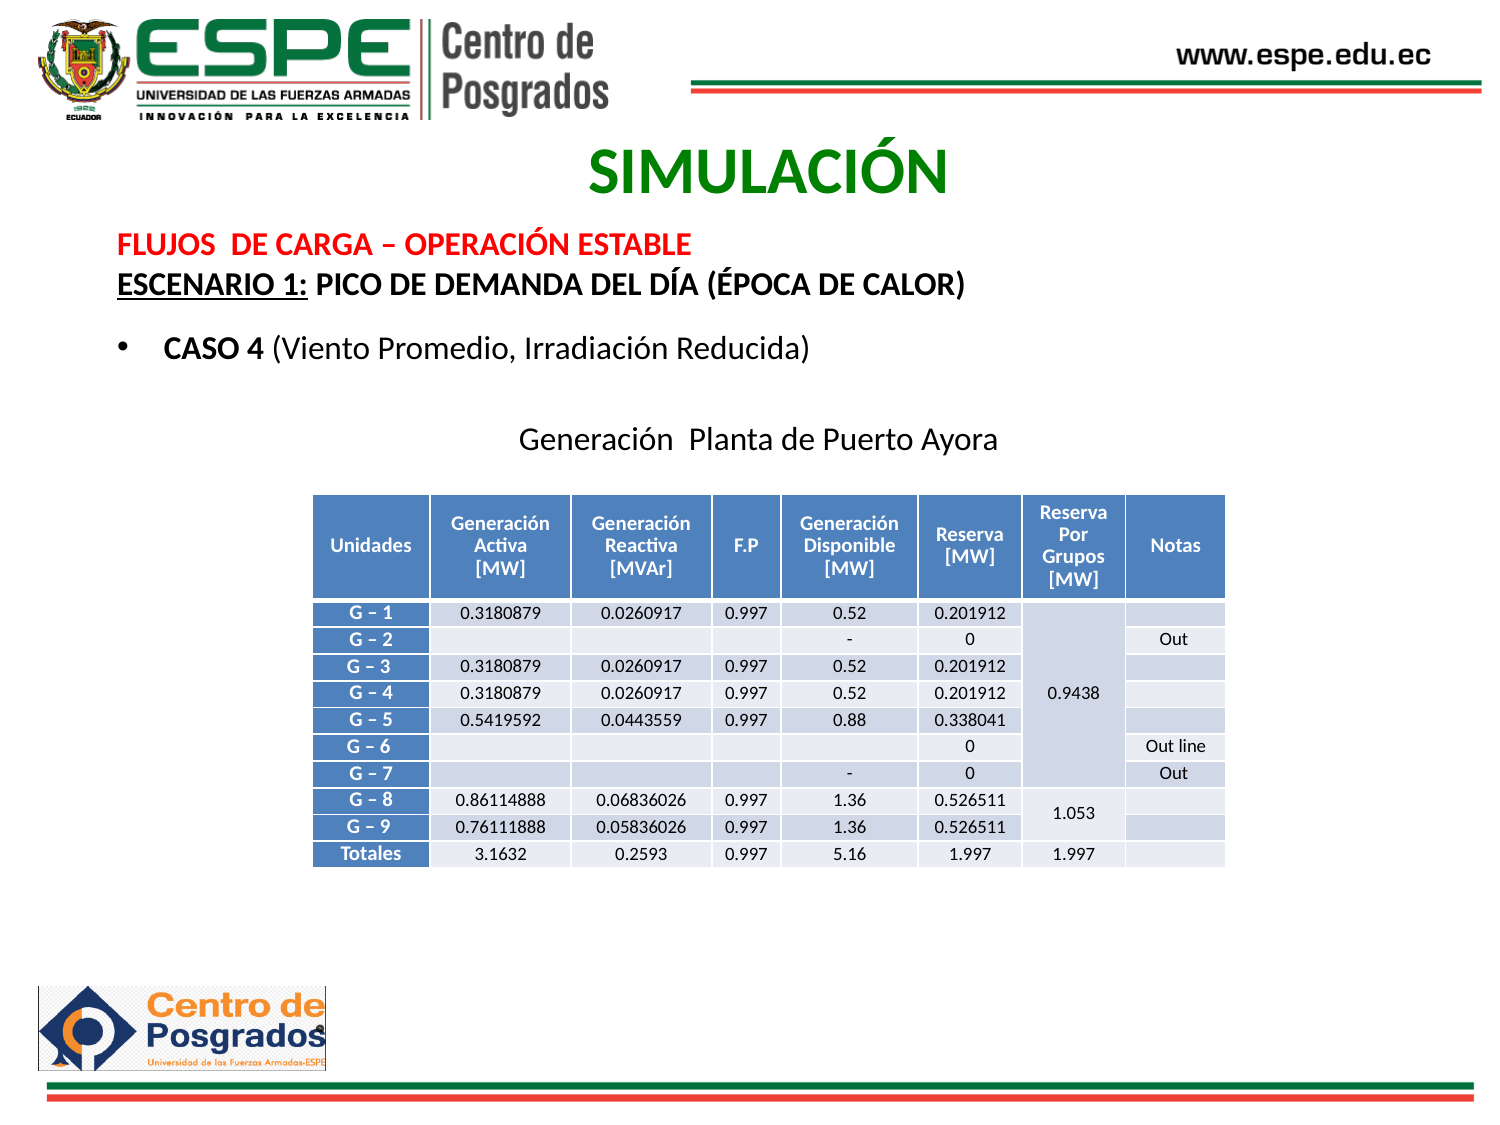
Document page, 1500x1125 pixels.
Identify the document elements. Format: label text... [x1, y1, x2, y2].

table_cell [713, 762, 780, 787]
table_cell - [782, 628, 917, 653]
table_cell [431, 735, 570, 760]
table_cell G – 8 [313, 789, 429, 814]
table_cell 0.5419592 [431, 708, 570, 733]
table_cell 0.997 [713, 708, 780, 733]
table_cell [1126, 789, 1225, 814]
table_cell 1.997 [1023, 842, 1125, 867]
table_cell [1126, 603, 1225, 626]
table_cell Out [1126, 628, 1225, 653]
table_cell 0.52 [782, 603, 917, 626]
table_cell G – 3 [313, 655, 429, 680]
table_cell 0.0260917 [572, 682, 711, 707]
table_cell 0.0443559 [572, 708, 711, 733]
table_cell 0.997 [713, 789, 780, 814]
table_cell 0.201912 [919, 682, 1021, 707]
table_cell 0.3180879 [431, 655, 570, 680]
table_cell [1126, 655, 1225, 680]
table_cell 0.201912 [919, 603, 1021, 626]
table_cell [572, 628, 711, 653]
table_cell 0.76111888 [431, 815, 570, 840]
table_cell 1.36 [782, 789, 917, 814]
table_cell 3.1632 [431, 842, 570, 867]
table_cell [1126, 842, 1225, 867]
table_cell 0.997 [713, 603, 780, 626]
picture [690, 36, 1483, 120]
table_header Notas [1126, 495, 1225, 598]
table_cell 0.526511 [919, 789, 1021, 814]
table_cell 0.88 [782, 708, 917, 733]
table_cell 0.997 [713, 842, 780, 867]
table_header Reserva [MW] [919, 495, 1021, 598]
table_cell G – 9 [313, 815, 429, 840]
table_header Generación Reactiva [MVAr] [572, 495, 711, 598]
table_cell 0 [919, 762, 1021, 787]
table_cell 0.9438 [1023, 603, 1125, 787]
table_header Unidades [313, 495, 429, 598]
table_cell 0.201912 [919, 655, 1021, 680]
table_cell Out line [1126, 735, 1225, 760]
table_cell 0.3180879 [431, 603, 570, 626]
text_box CASO 4 (Viento Promedio, Irradiación Reducida) [102, 319, 1436, 374]
text_box SIMULACIÓN [261, 119, 1277, 214]
table_header Generación Disponible [MW] [782, 495, 917, 598]
table_cell 1.997 [919, 842, 1021, 867]
table_cell [431, 628, 570, 653]
text_box Generación Planta de Puerto Ayora [504, 409, 1034, 465]
table_cell [1126, 708, 1225, 733]
table_cell 0.997 [713, 655, 780, 680]
table_cell - [782, 762, 917, 787]
table_cell [782, 735, 917, 760]
table_cell 0.52 [782, 655, 917, 680]
table_cell G – 6 [313, 735, 429, 760]
table_cell [713, 628, 780, 653]
table_header F.P [713, 495, 780, 598]
table_cell [572, 762, 711, 787]
table_cell 0.3180879 [431, 682, 570, 707]
table_cell G – 5 [313, 708, 429, 733]
table_cell 1.053 [1023, 789, 1125, 840]
table_header Generación Activa [MW] [431, 495, 570, 598]
table_cell Out [1126, 762, 1225, 787]
table_cell G – 4 [313, 682, 429, 707]
table_cell 0.86114888 [431, 789, 570, 814]
table_cell 0.52 [782, 682, 917, 707]
table_cell 0.2593 [572, 842, 711, 867]
table_cell 0 [919, 735, 1021, 760]
table_cell 0.0260917 [572, 655, 711, 680]
table_cell 0.0260917 [572, 603, 711, 626]
table_cell 0.997 [713, 682, 780, 707]
table_cell G – 1 [313, 603, 429, 626]
table_cell 0.05836026 [572, 815, 711, 840]
picture [37, 18, 609, 120]
table_header Reserva Por Grupos [MW] [1023, 495, 1125, 598]
table_cell Totales [313, 842, 429, 867]
table_cell 0.997 [713, 815, 780, 840]
table_cell 5.16 [782, 842, 917, 867]
table_cell [572, 735, 711, 760]
table_cell G – 2 [313, 628, 429, 653]
table_cell [431, 762, 570, 787]
picture [37, 986, 1500, 1122]
table_cell G – 7 [313, 762, 429, 787]
table_cell [713, 735, 780, 760]
table_cell 0.526511 [919, 815, 1021, 840]
table_cell 1.36 [782, 815, 917, 840]
text_box FLUJOS DE CARGA – OPERACIÓN ESTABLE ESCENARIO 1: PICO DE DEMANDA DEL DÍA (ÉPOCA DE CALOR) [102, 214, 1436, 310]
table_cell [1126, 682, 1225, 707]
table_cell 0.338041 [919, 708, 1021, 733]
table_cell [1126, 815, 1225, 840]
table_cell 0 [919, 628, 1021, 653]
table_cell 0.06836026 [572, 789, 711, 814]
